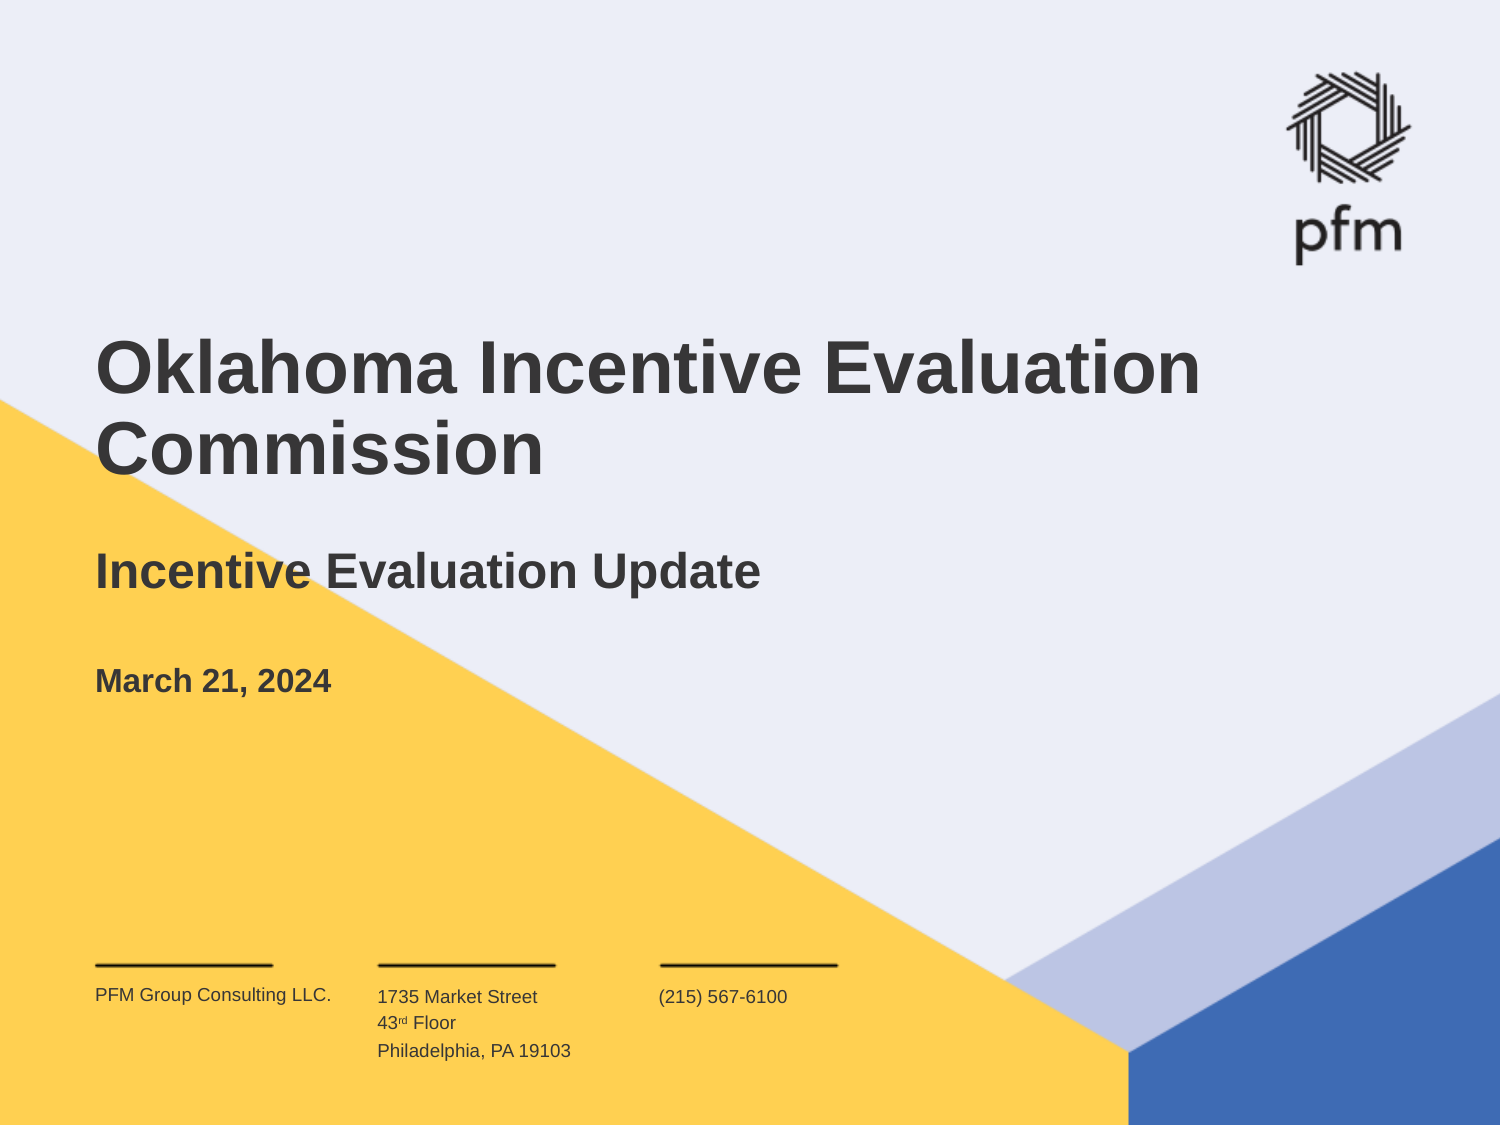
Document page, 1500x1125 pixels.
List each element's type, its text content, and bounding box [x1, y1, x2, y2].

list (215) 567-6100 [658, 979, 915, 1125]
list PFM Group Consulting LLC. [94, 978, 352, 1125]
list March 21, 2024 [94, 655, 612, 708]
list 1735 Market Street 43rd Floor Philadelphia, PA 19103 [377, 979, 634, 1125]
subtitle Incentive Evaluation Update [94, 532, 1358, 594]
title Oklahoma Incentive Evaluation Commission [95, 328, 1358, 492]
